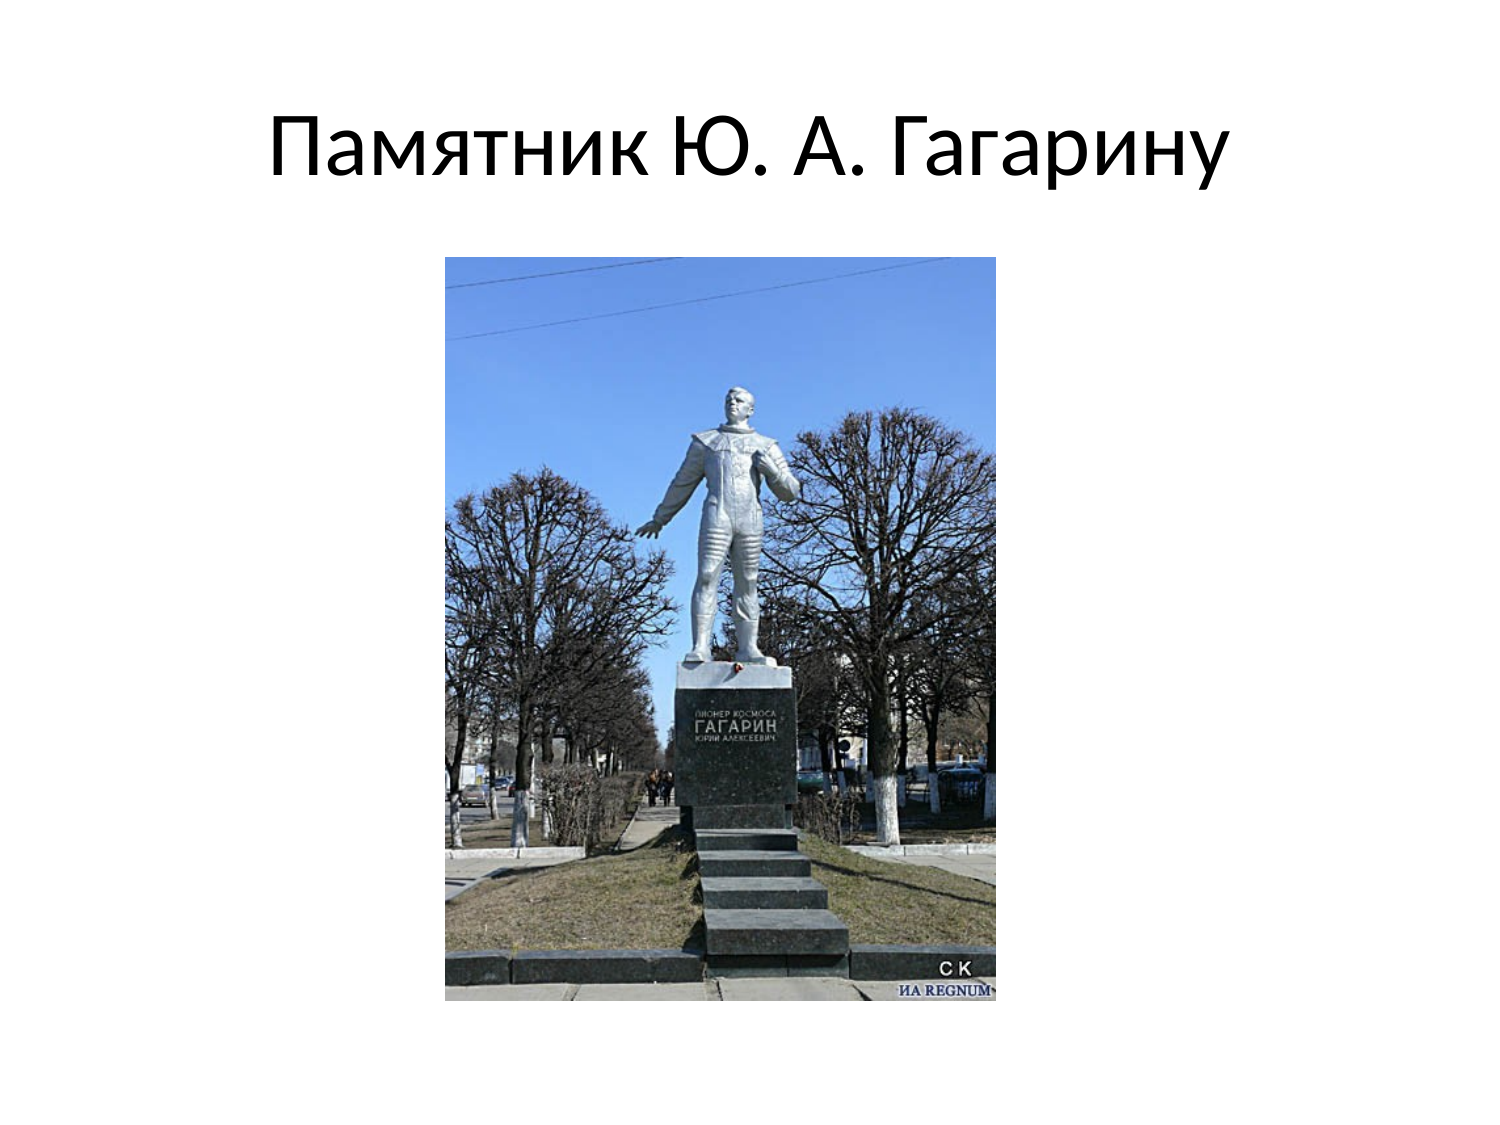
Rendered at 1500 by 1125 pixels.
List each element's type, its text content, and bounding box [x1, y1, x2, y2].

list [445, 257, 996, 1001]
title Памятник Ю. А. Гагарину [75, 45, 1425, 233]
